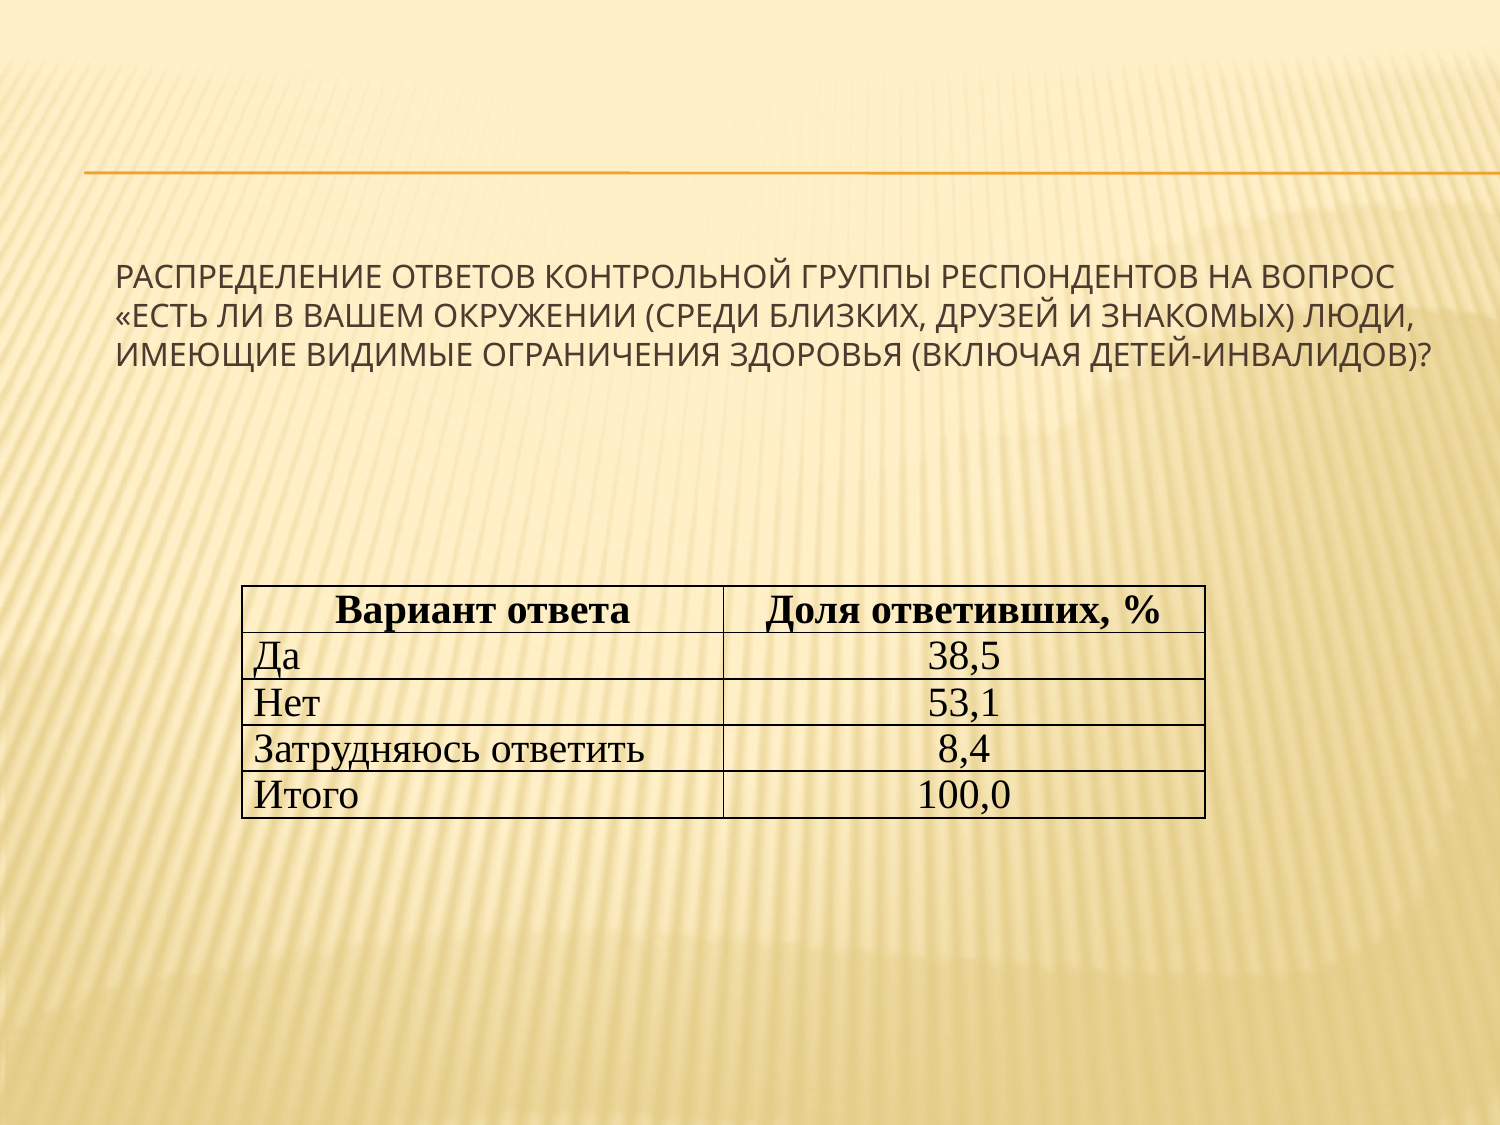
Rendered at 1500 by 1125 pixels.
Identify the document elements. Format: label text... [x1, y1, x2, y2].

table_cell Итого [243, 772, 723, 817]
table_cell 8,4 [724, 726, 1204, 770]
table_cell 53,1 [724, 680, 1204, 724]
table_cell Затрудняюсь ответить [243, 726, 723, 770]
table_cell 100,0 [724, 772, 1204, 817]
table_cell Нет [243, 680, 723, 724]
title Распределение ответов контрольной группы респондентов на вопрос «Есть ли в Вашем окружении (среди близких, друзей и знакомых) люди, имеющие видимые ограничения здоровья (включая детей-инвалидов)? [100, 243, 1451, 431]
table_header Вариант ответа [243, 587, 723, 632]
table_header Доля ответивших, % [724, 587, 1204, 632]
table_cell Да [243, 633, 723, 678]
table_cell 38,5 [724, 633, 1204, 678]
